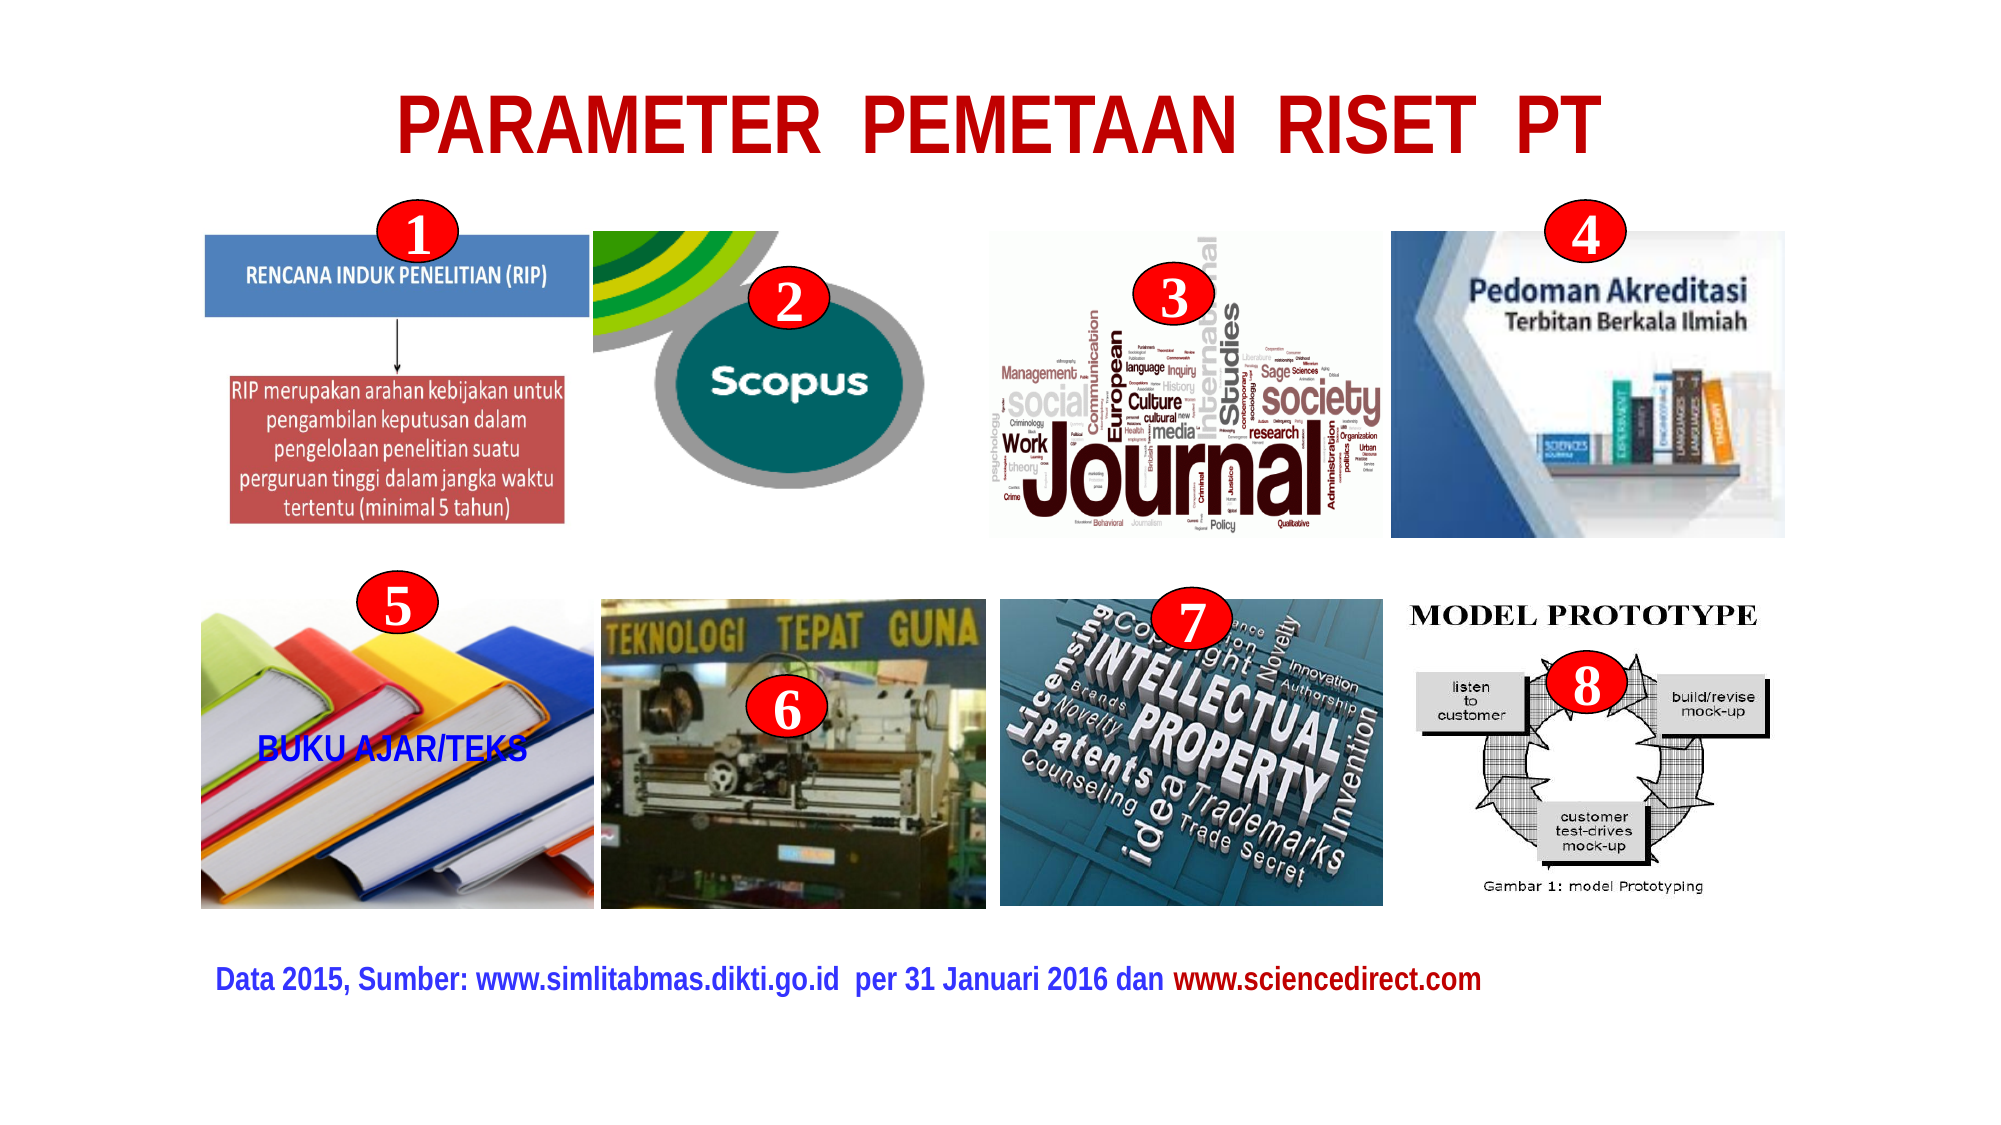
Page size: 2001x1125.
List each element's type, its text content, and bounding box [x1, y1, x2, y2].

picture [201, 226, 987, 538]
picture [601, 599, 986, 909]
picture [201, 599, 594, 909]
text_box 1 [377, 199, 458, 226]
picture [1391, 599, 1785, 909]
picture [1000, 599, 1383, 906]
text_box 4 [1544, 199, 1627, 231]
picture [1391, 231, 1785, 538]
text_box 7 [1160, 587, 1224, 599]
text_box 5 [357, 571, 438, 599]
text_box PARAMETER PEMETAAN RISET PT [187, 62, 1813, 188]
picture [989, 231, 1383, 538]
text_box Data 2015, Sumber: www.simlitabmas.dikti.go.id per 31 Januari 2016 dan www.sciencedirect.com [200, 949, 1785, 1038]
